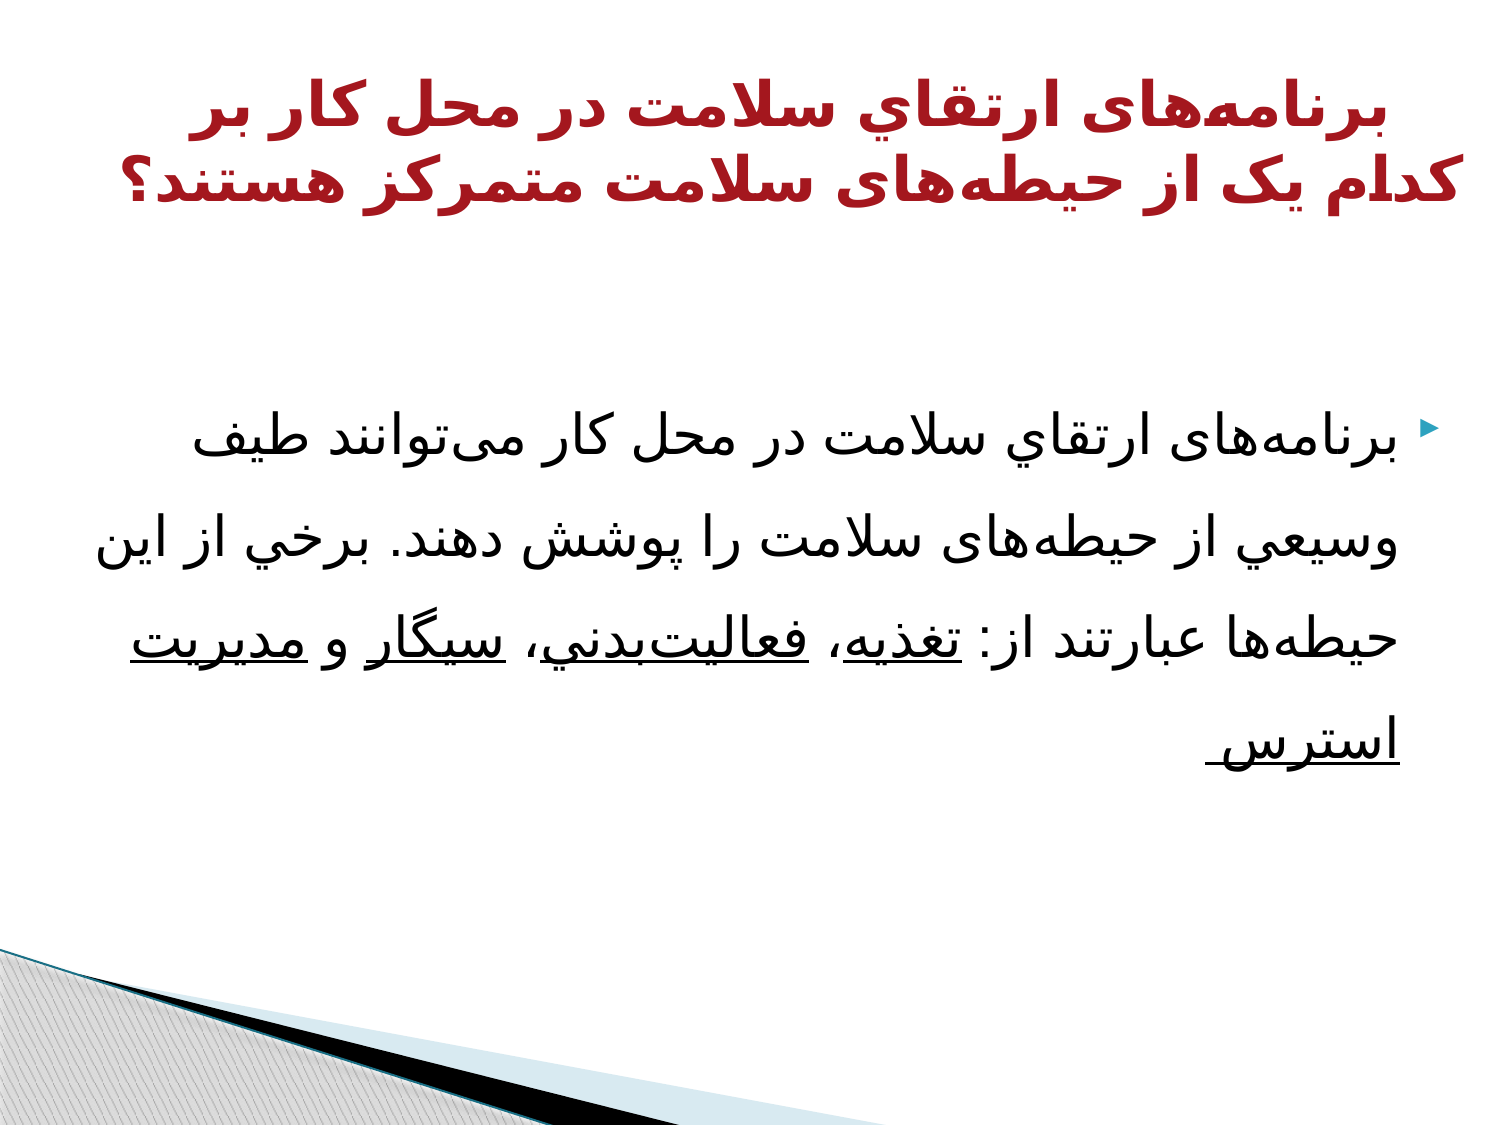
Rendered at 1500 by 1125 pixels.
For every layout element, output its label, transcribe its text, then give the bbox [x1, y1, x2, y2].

list برنامه‌های ارتقاي سلامت در محل کار می‌توانند طیف وسیعي از حیطه‌های سلامت را پوشش دهند. برخي از این حیطه‌ها عبارتند از: تغذيه، فعاليت‌بدني، سيگار و مديريت استرس [70, 357, 1476, 993]
title برنامه‌های ارتقاي سلامت در محل کار بر کدام یک از حیطه‌های سلامت متمركز هستند؟ [102, 45, 1480, 233]
